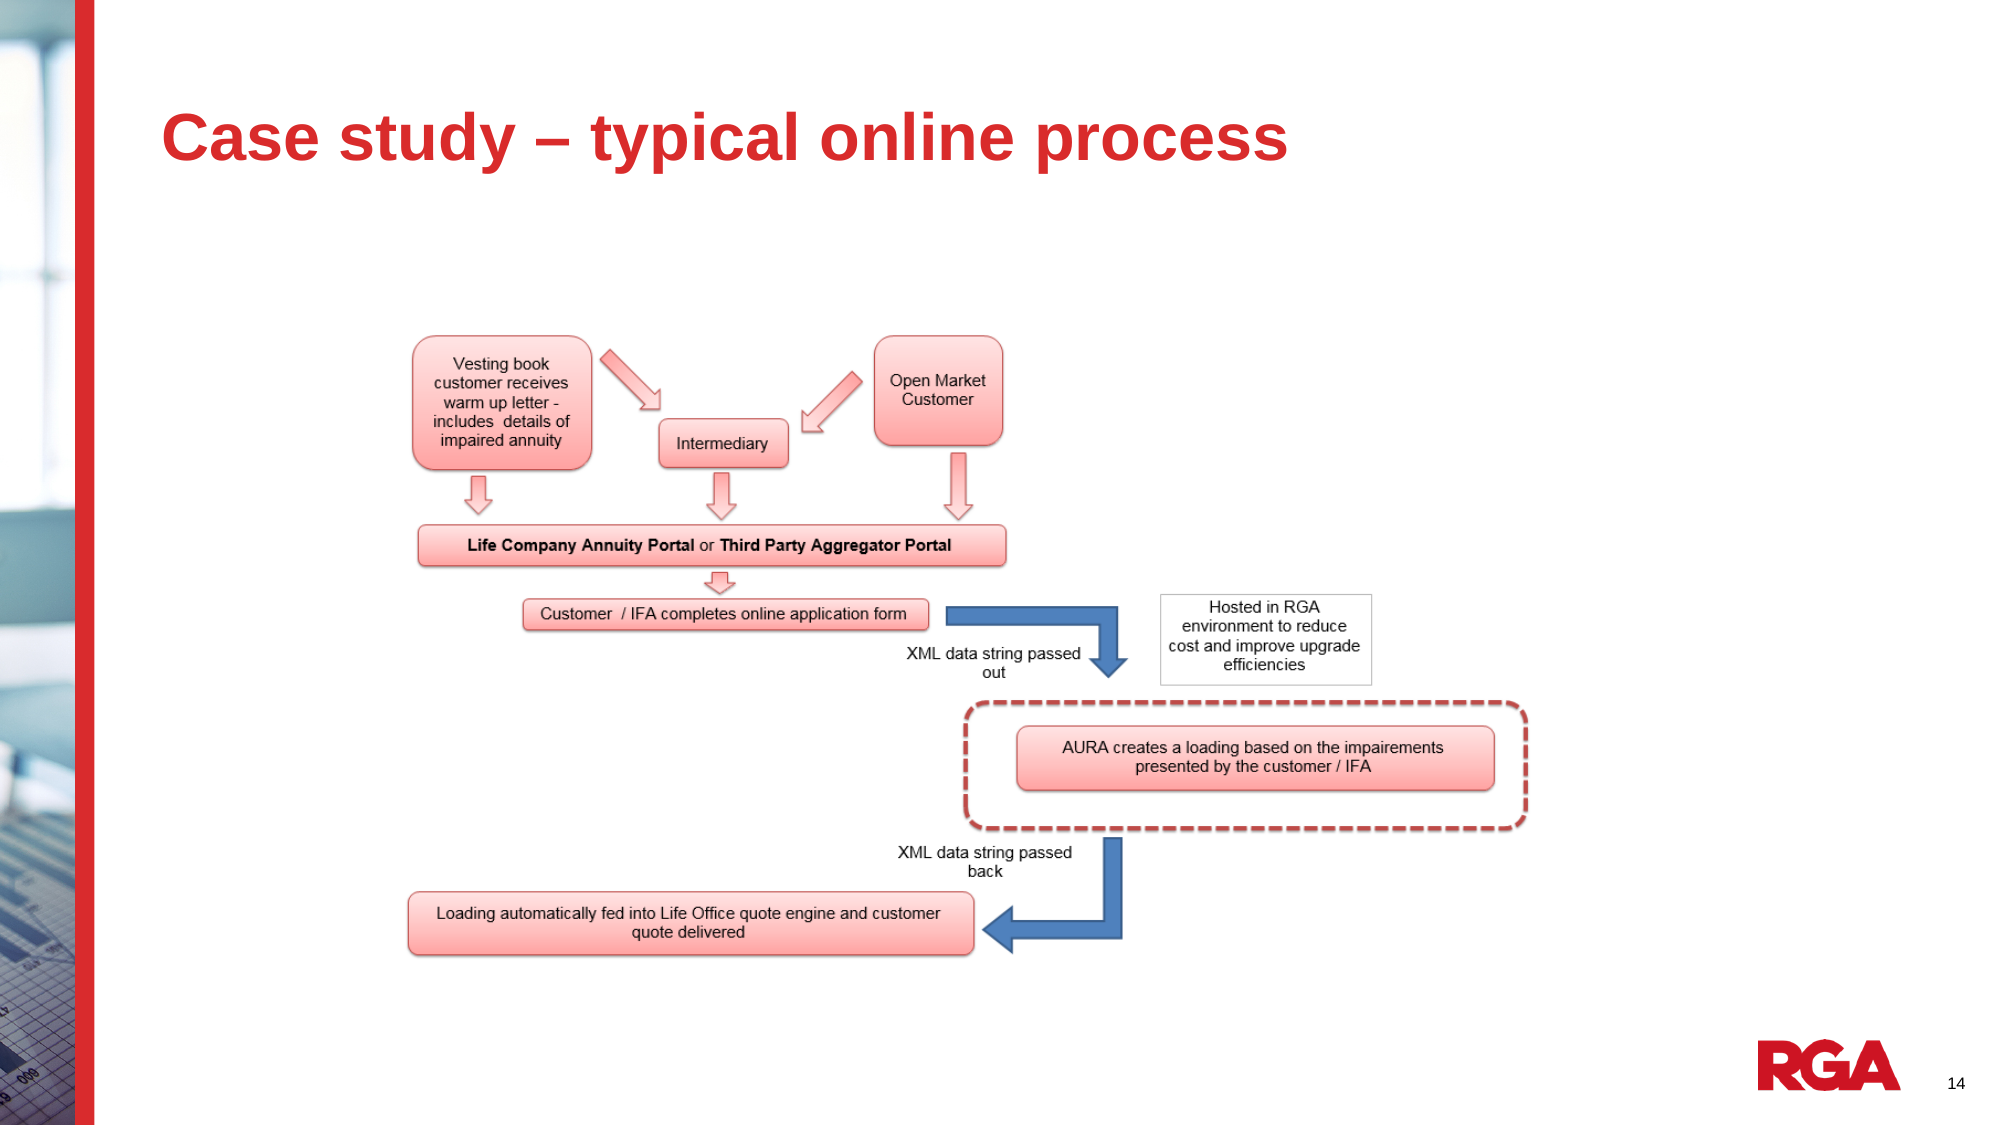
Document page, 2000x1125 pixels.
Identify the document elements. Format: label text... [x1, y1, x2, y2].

title Case study – typical online process [146, 0, 1900, 183]
picture [0, 0, 75, 1125]
picture [378, 321, 1549, 1035]
picture [1758, 1039, 1901, 1091]
